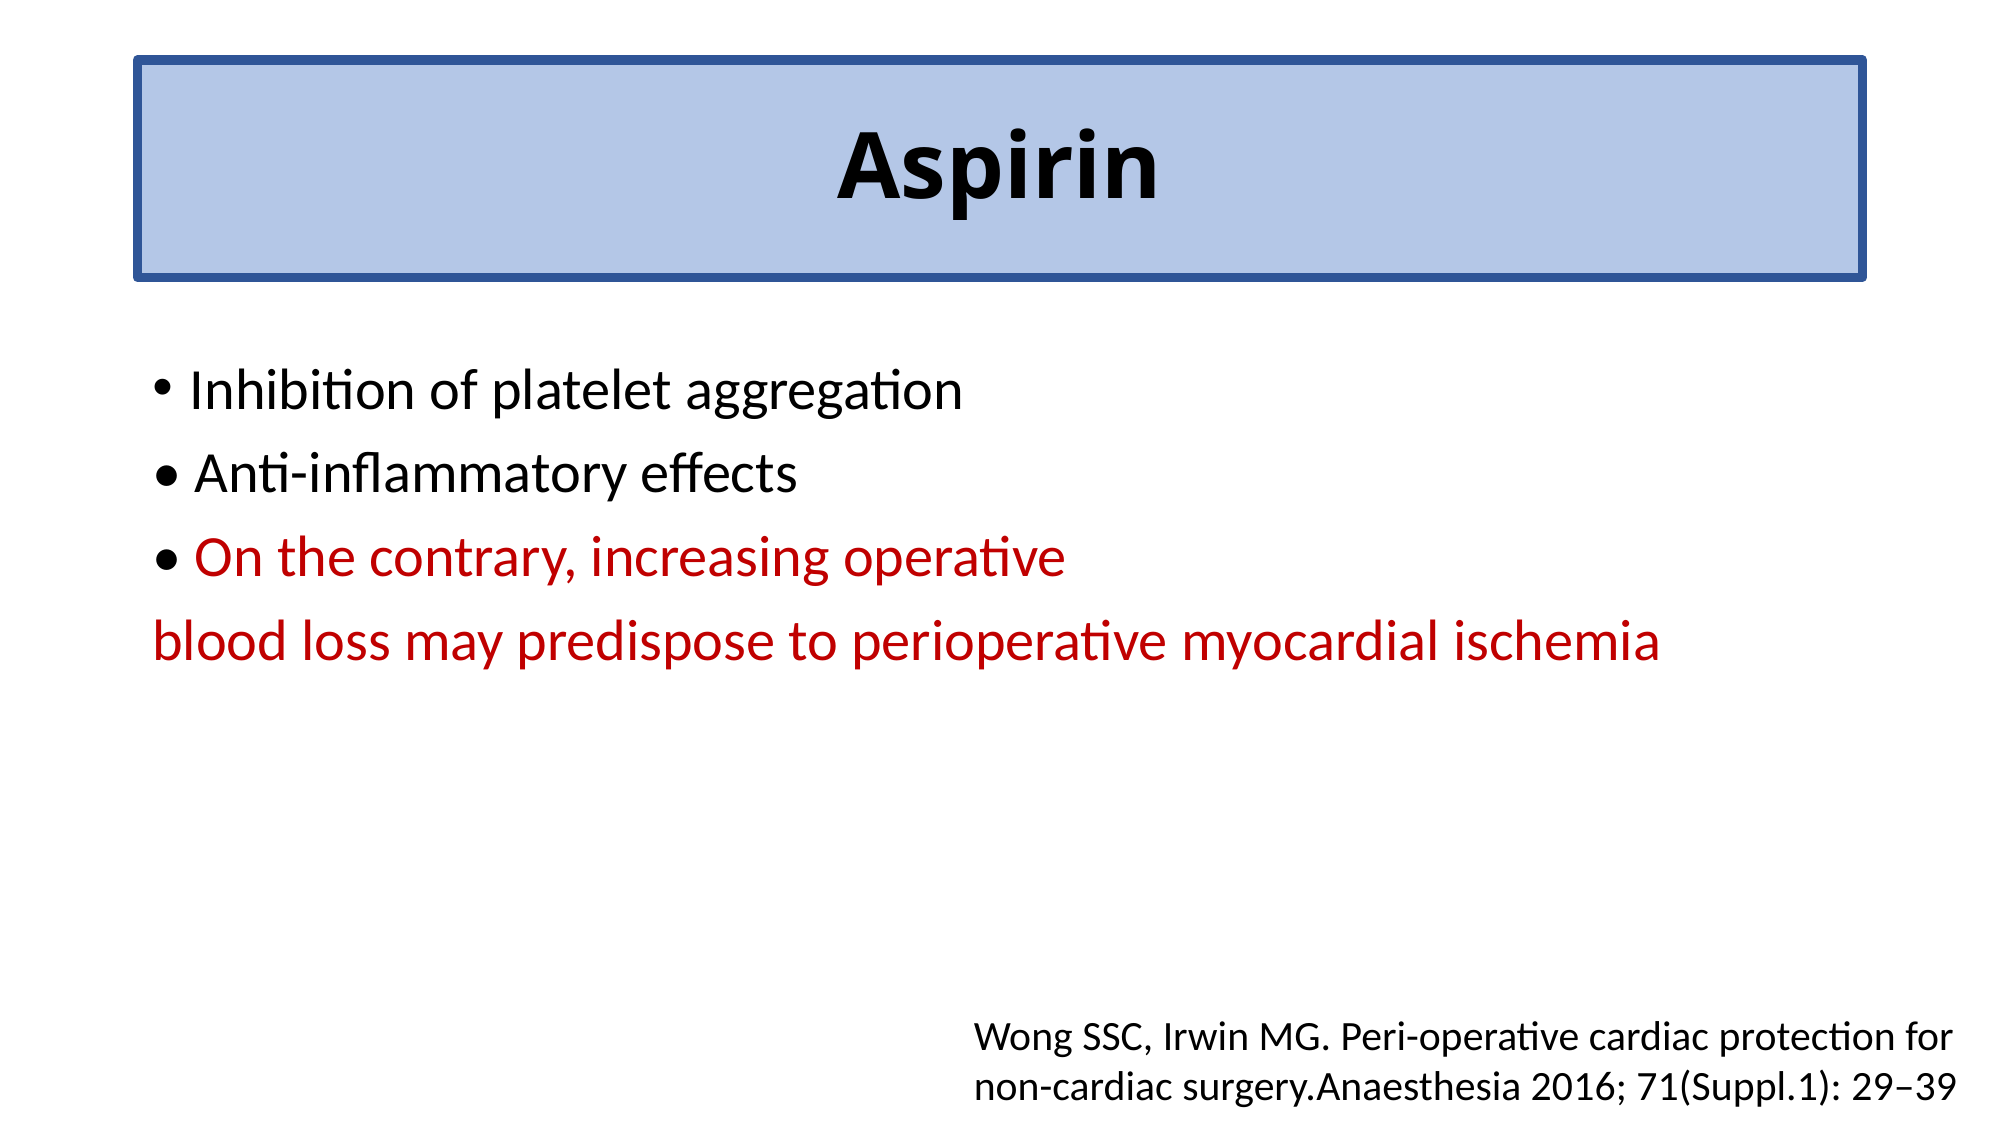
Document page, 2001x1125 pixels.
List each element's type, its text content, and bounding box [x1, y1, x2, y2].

list Inhibition of platelet aggregation • Anti-inflammatory effects • On the contrary, increasing operative blood loss may predispose to perioperative myocardial ischemia [137, 351, 1863, 906]
title Aspirin [137, 59, 1863, 278]
text_box Wong SSC, Irwin MG. Peri-operative cardiac protection for non-cardiac surgery.Anaesthesia 2016; 71(Suppl.1): 29–39 [958, 1001, 2000, 1117]
